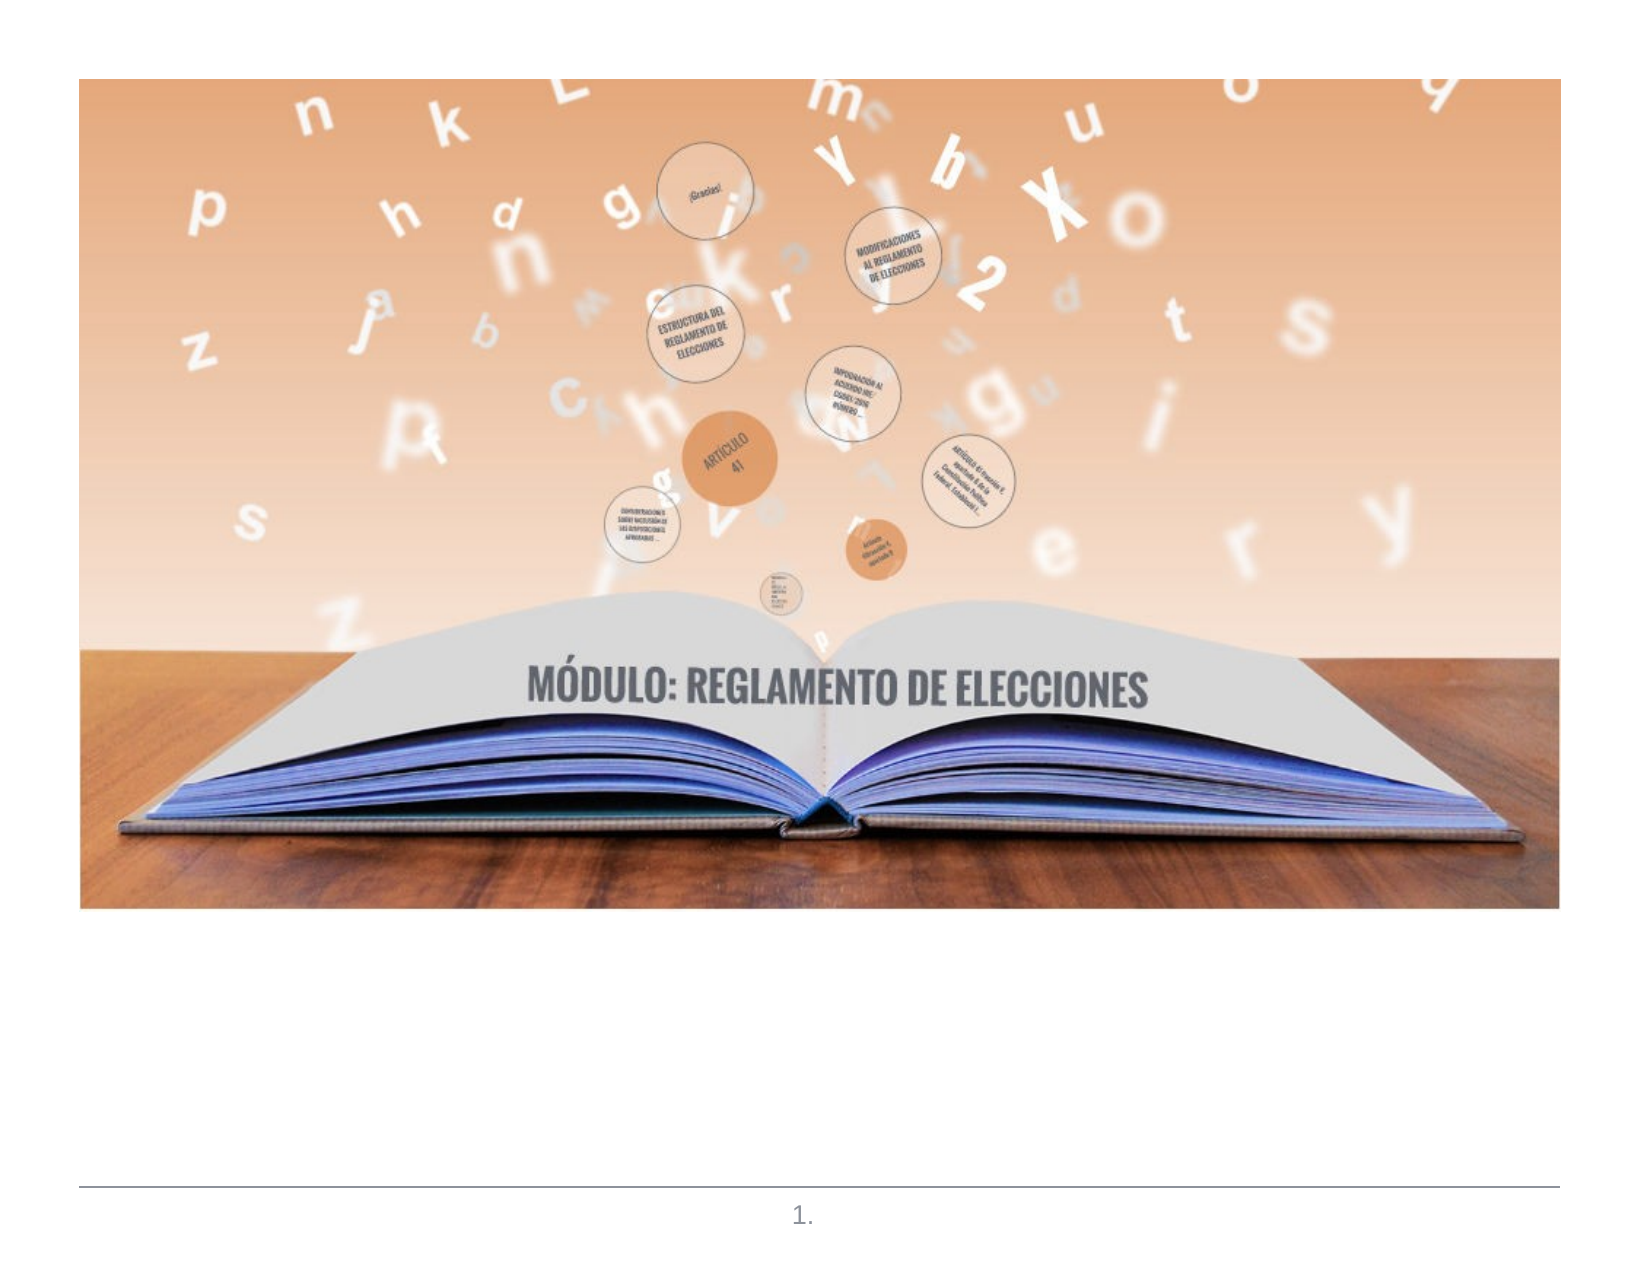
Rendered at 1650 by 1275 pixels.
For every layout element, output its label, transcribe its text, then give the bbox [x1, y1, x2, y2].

text_box [79, 79, 1561, 912]
slide_number 1. [780, 1199, 824, 1275]
